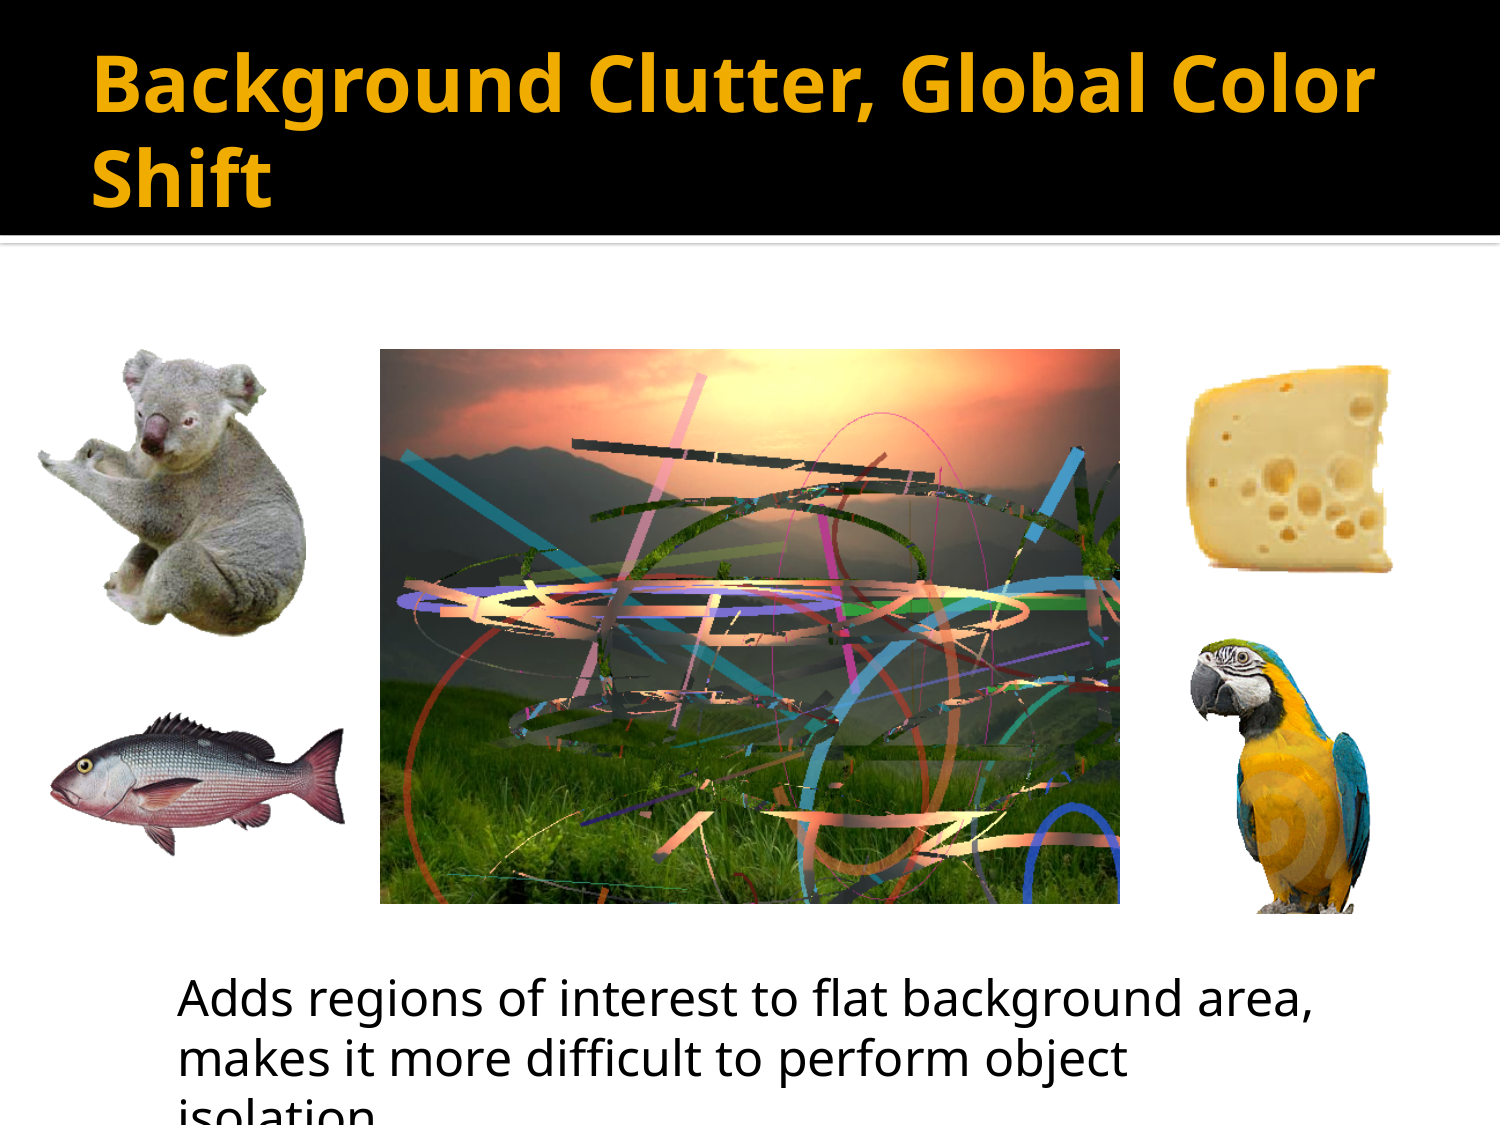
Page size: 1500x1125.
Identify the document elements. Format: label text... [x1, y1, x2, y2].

picture [49, 712, 345, 857]
picture [37, 349, 306, 637]
picture [1099, 337, 1500, 605]
picture [1187, 637, 1371, 914]
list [380, 349, 1120, 904]
text_box Adds regions of interest to flat background area, makes it more difficult to perform object isolation [162, 958, 1350, 1125]
title Background Clutter, Global Color Shift [75, 25, 1425, 231]
